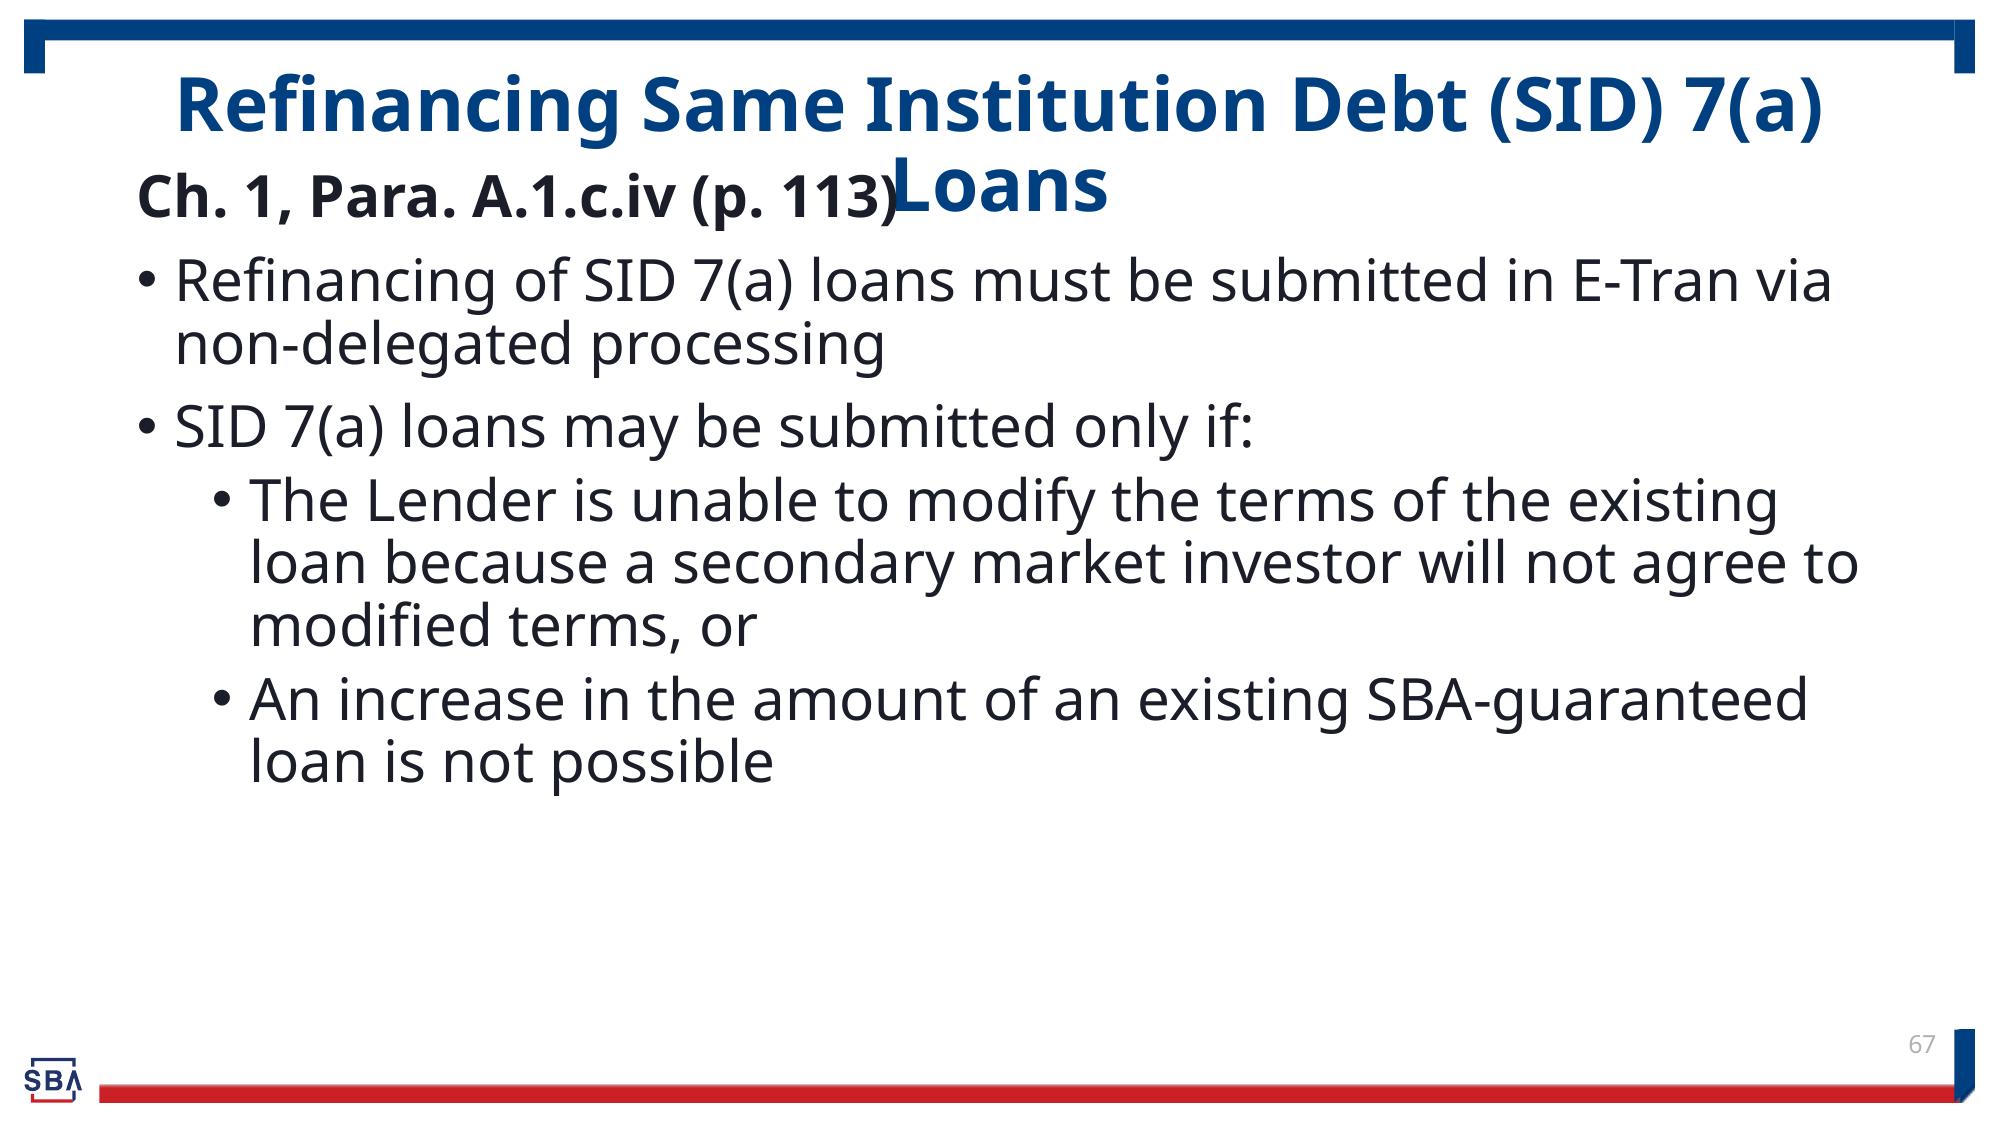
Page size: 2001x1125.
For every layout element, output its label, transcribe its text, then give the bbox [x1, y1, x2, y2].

slide_number 67 [1922, 1016, 1937, 1076]
list Ch. 1, Para. A.1.c.iv (p. 113) Refinancing of SID 7(a) loans must be submitted in E-Tran via non-delegated processing SID 7(a) loans may be submitted only if: The Lender is unable to modify the terms of the existing loan because a secondary market investor will not agree to modified terms, or An increase in the amount of an existing SBA-guaranteed loan is not possible [121, 159, 1922, 1080]
title Refinancing Same Institution Debt (SID) 7(a) Loans [99, 58, 1900, 157]
